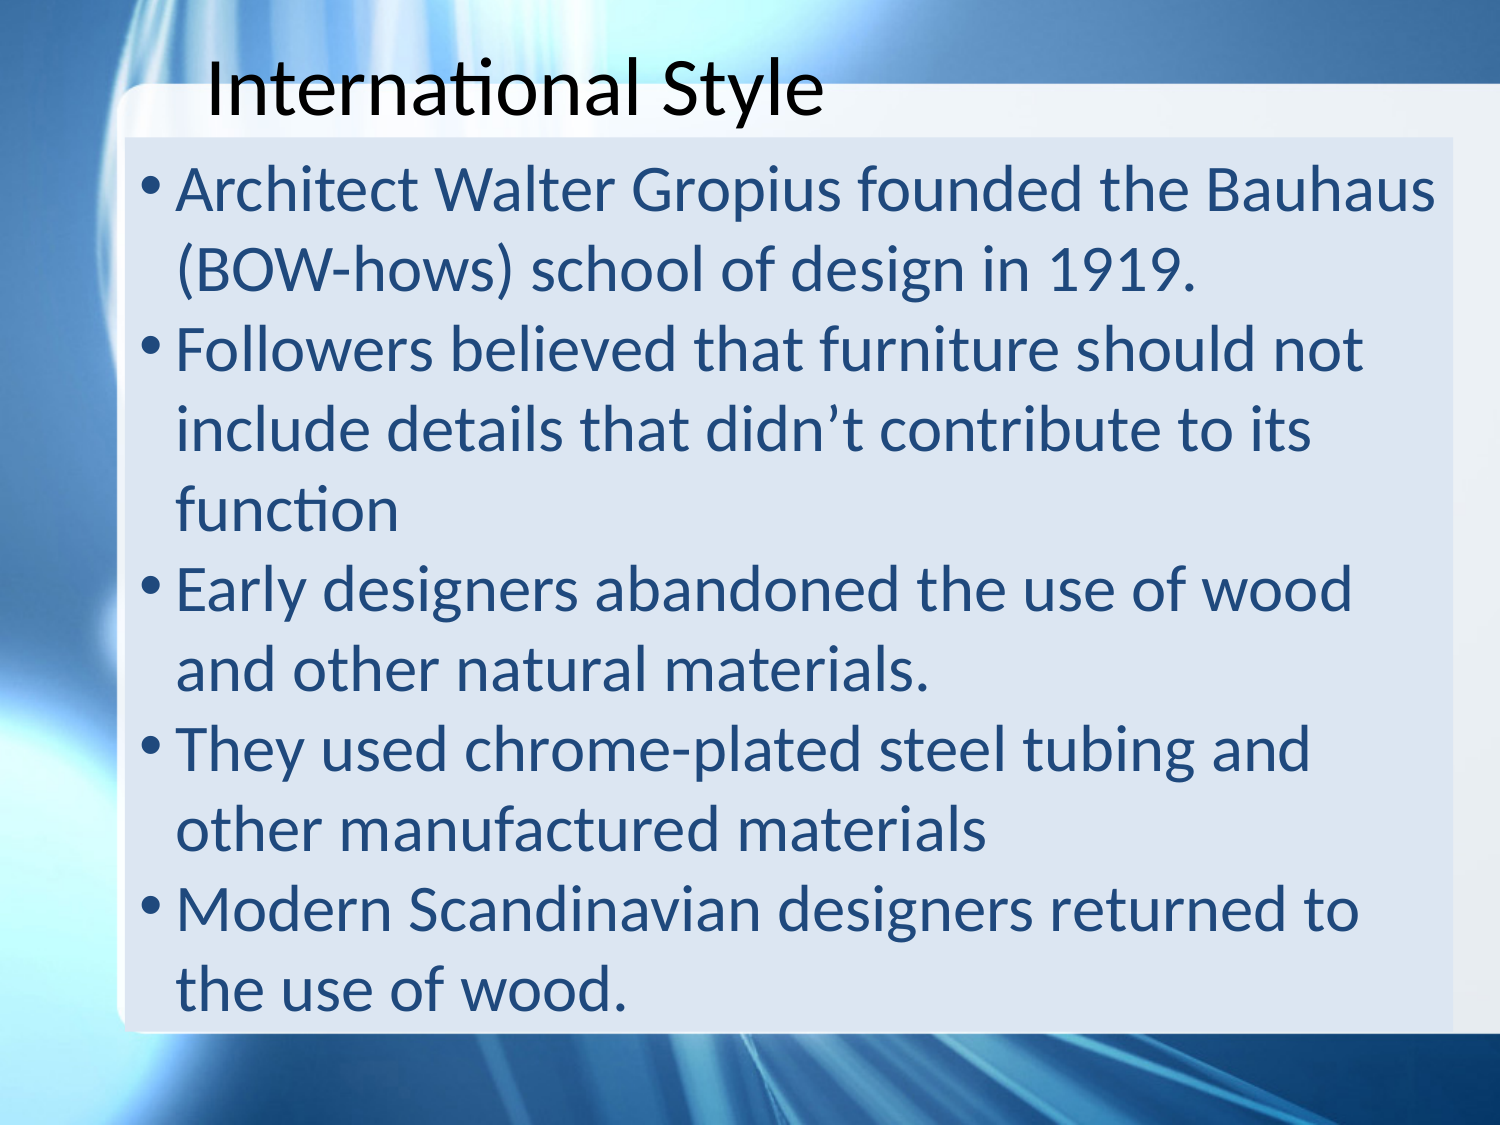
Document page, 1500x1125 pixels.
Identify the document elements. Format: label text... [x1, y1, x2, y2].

text_box International Style [190, 24, 842, 137]
picture [0, 0, 1500, 1125]
text_box Architect Walter Gropius founded the Bauhaus (BOW-hows) school of design in 1919. Followers believed that furniture should not include details that didn’t contribute to its function Early designers abandoned the use of wood and other natural materials. They used chrome-plated steel tubing and other manufactured materials Modern Scandinavian designers returned to the use of wood. [124, 137, 1454, 1032]
